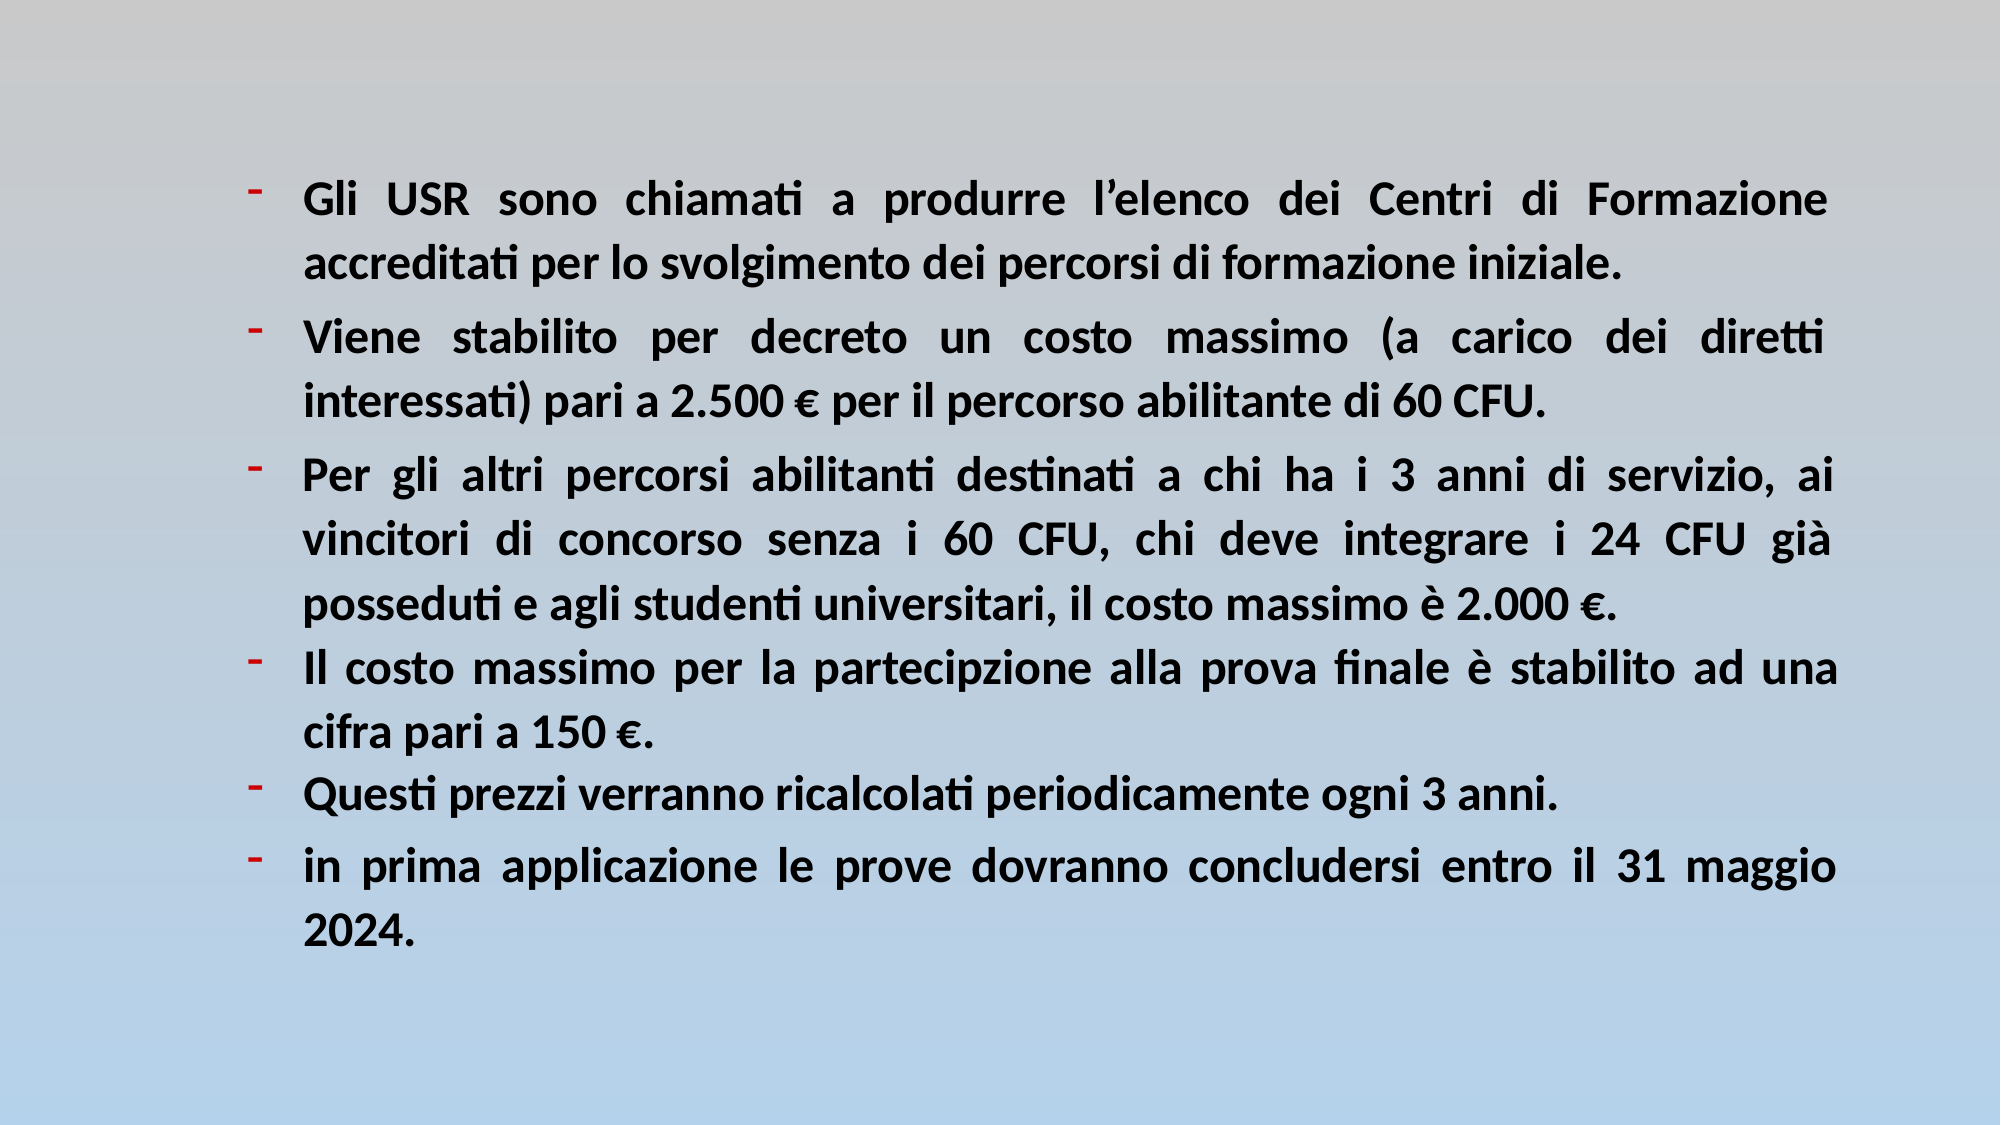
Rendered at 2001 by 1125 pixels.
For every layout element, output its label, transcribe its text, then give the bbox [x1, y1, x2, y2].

text_box Gli USR sono chiamati a produrre l’elenco dei Centri di Formazione accreditati per lo svolgimento dei percorsi di formazione iniziale. Viene stabilito per decreto un costo massimo (a carico dei diretti interessati) pari a 2.500 € per il percorso abilitante di 60 CFU. Per gli altri percorsi abilitanti destinati a chi ha i 3 anni di servizio, ai vincitori di concorso senza i 60 CFU, chi deve integrare i 24 CFU già posseduti e agli studenti universitari, il costo massimo è 2.000 €. Il costo massimo per la partecipzione alla prova finale è stabilito ad una cifra pari a 150 €. Questi prezzi verranno ricalcolati periodicamente ogni 3 anni. in prima applicazione le prove dovranno concludersi entro il 31 maggio 2024. [230, 153, 1872, 965]
